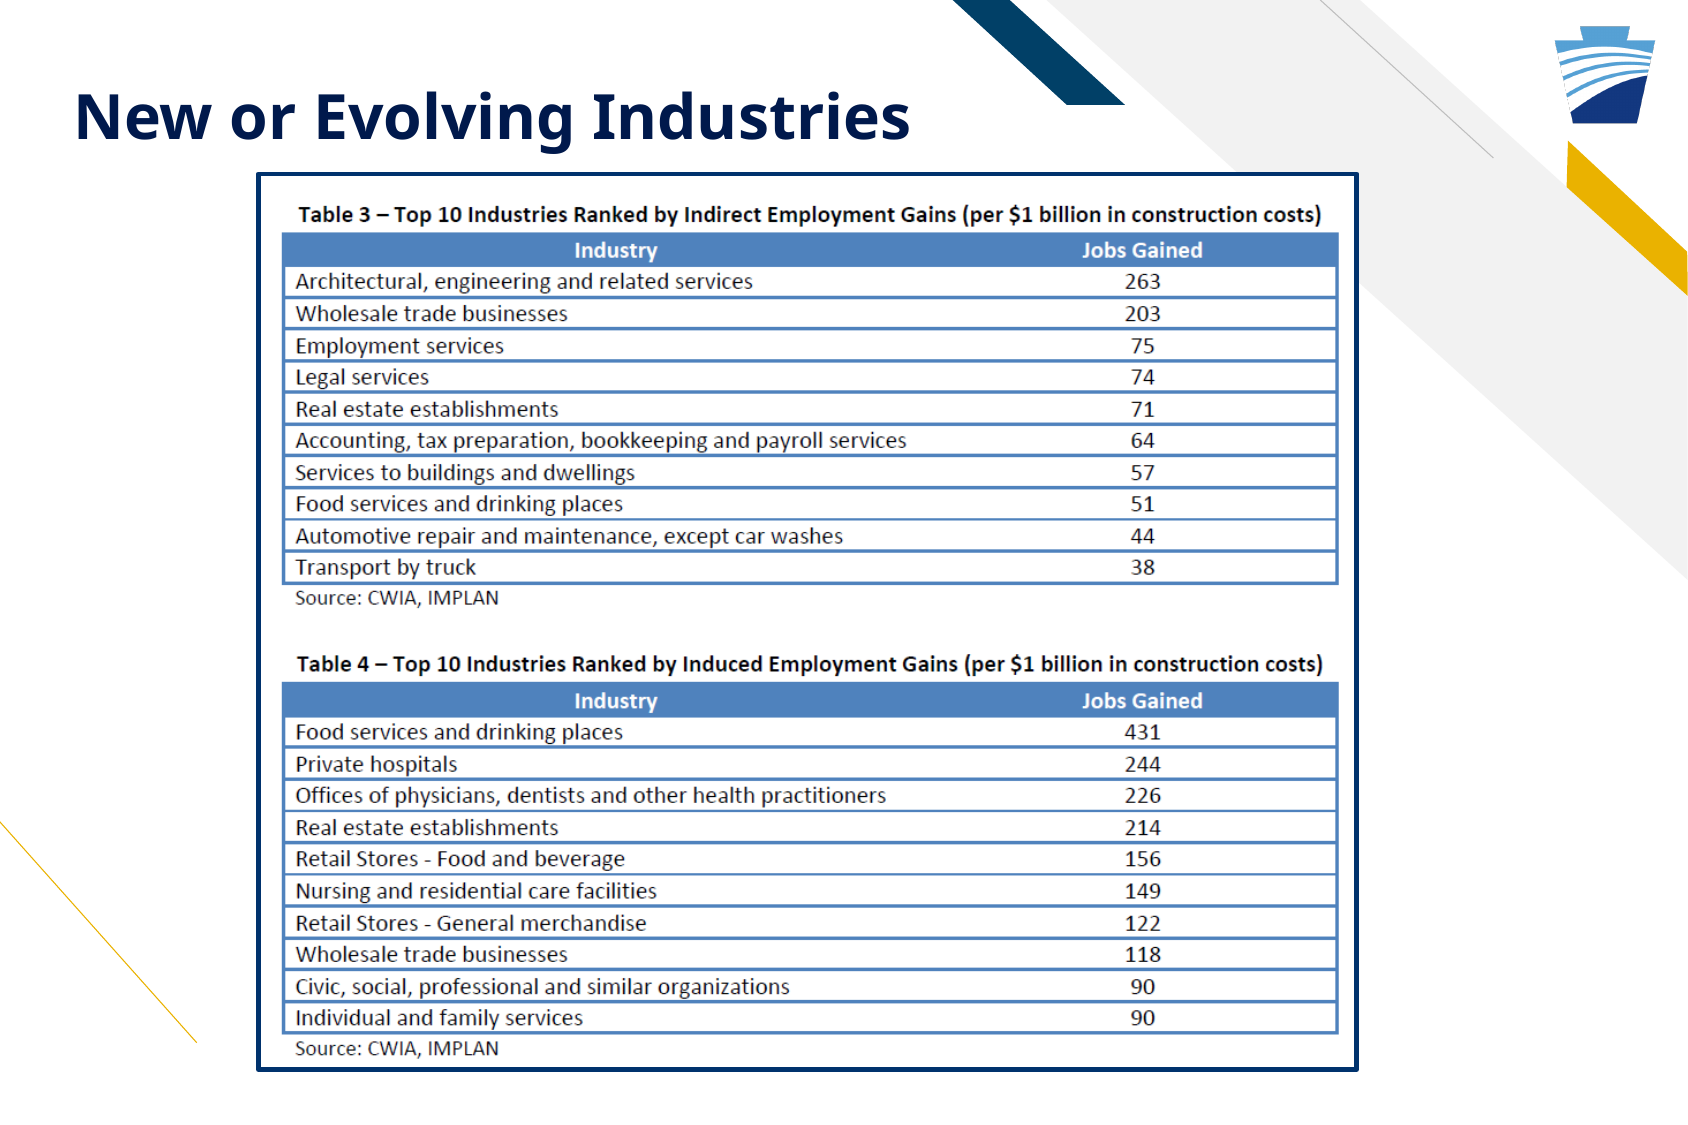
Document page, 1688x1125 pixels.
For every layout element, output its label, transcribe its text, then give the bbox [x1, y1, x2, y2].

picture [1542, 12, 1667, 137]
picture [260, 176, 1355, 1068]
text_box New or Evolving Industries [58, 55, 1045, 177]
